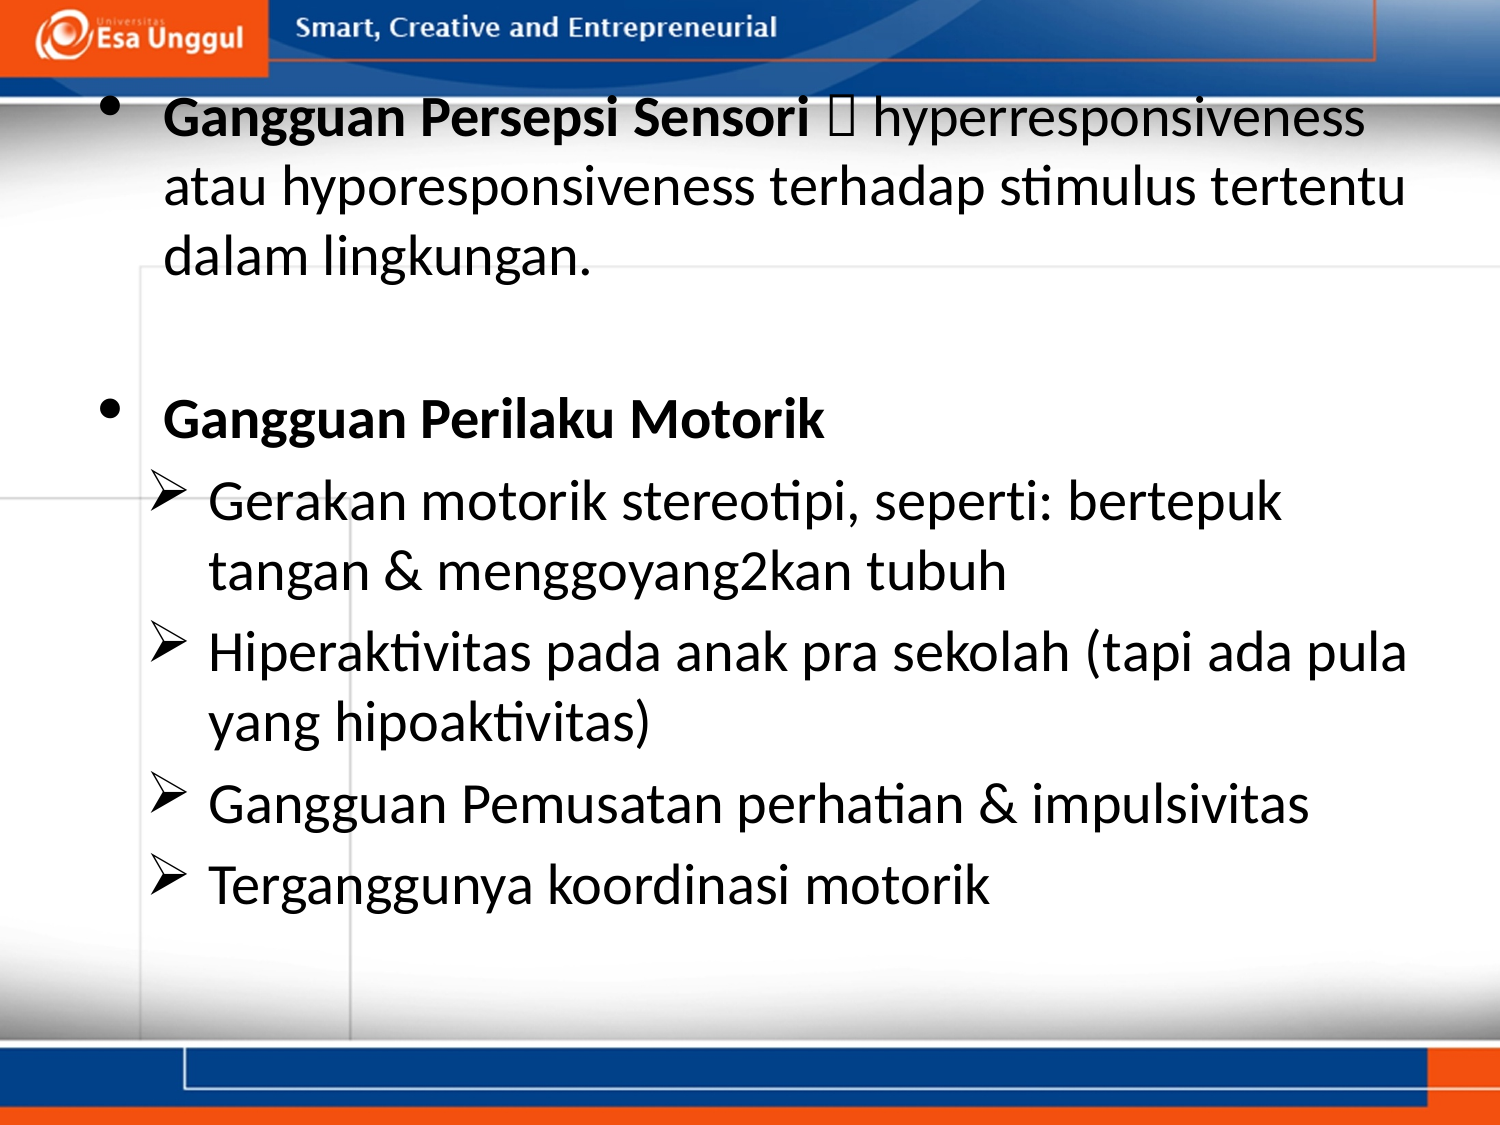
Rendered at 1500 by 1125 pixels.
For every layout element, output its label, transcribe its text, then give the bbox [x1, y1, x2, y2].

list Gangguan Persepsi Sensori  hyperresponsiveness atau hyporesponsiveness terhadap stimulus tertentu dalam lingkungan. Gangguan Perilaku Motorik Gerakan motorik stereotipi, seperti: bertepuk tangan & menggoyang2kan tubuh Hiperaktivitas pada anak pra sekolah (tapi ada pula yang hipoaktivitas) Gangguan Pemusatan perhatian & impulsivitas Terganggunya koordinasi motorik [75, 70, 1425, 1005]
picture [0, 0, 1500, 1125]
